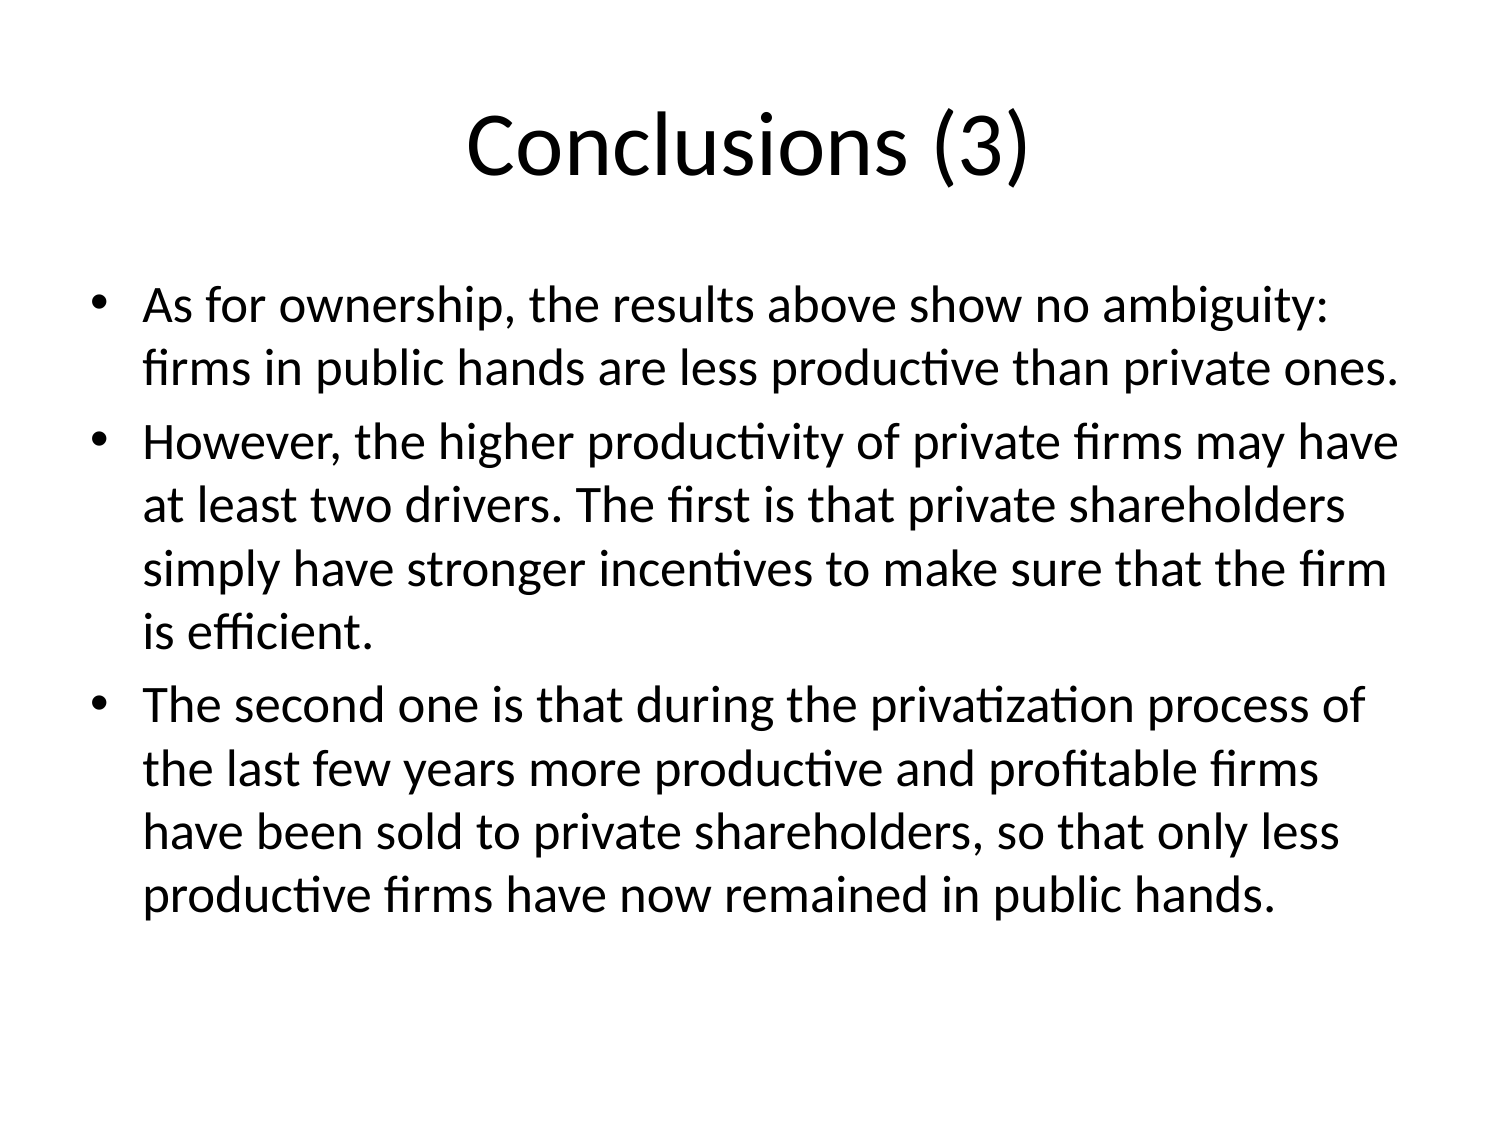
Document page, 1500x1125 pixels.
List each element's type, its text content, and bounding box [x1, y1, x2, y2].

title Conclusions (3) [75, 45, 1425, 233]
list As for ownership, the results above show no ambiguity: firms in public hands are less productive than private ones. However, the higher productivity of private firms may have at least two drivers. The first is that private shareholders simply have stronger incentives to make sure that the firm is efficient. The second one is that during the privatization process of the last few years more productive and profitable firms have been sold to private shareholders, so that only less productive firms have now remained in public hands. [75, 262, 1425, 1005]
